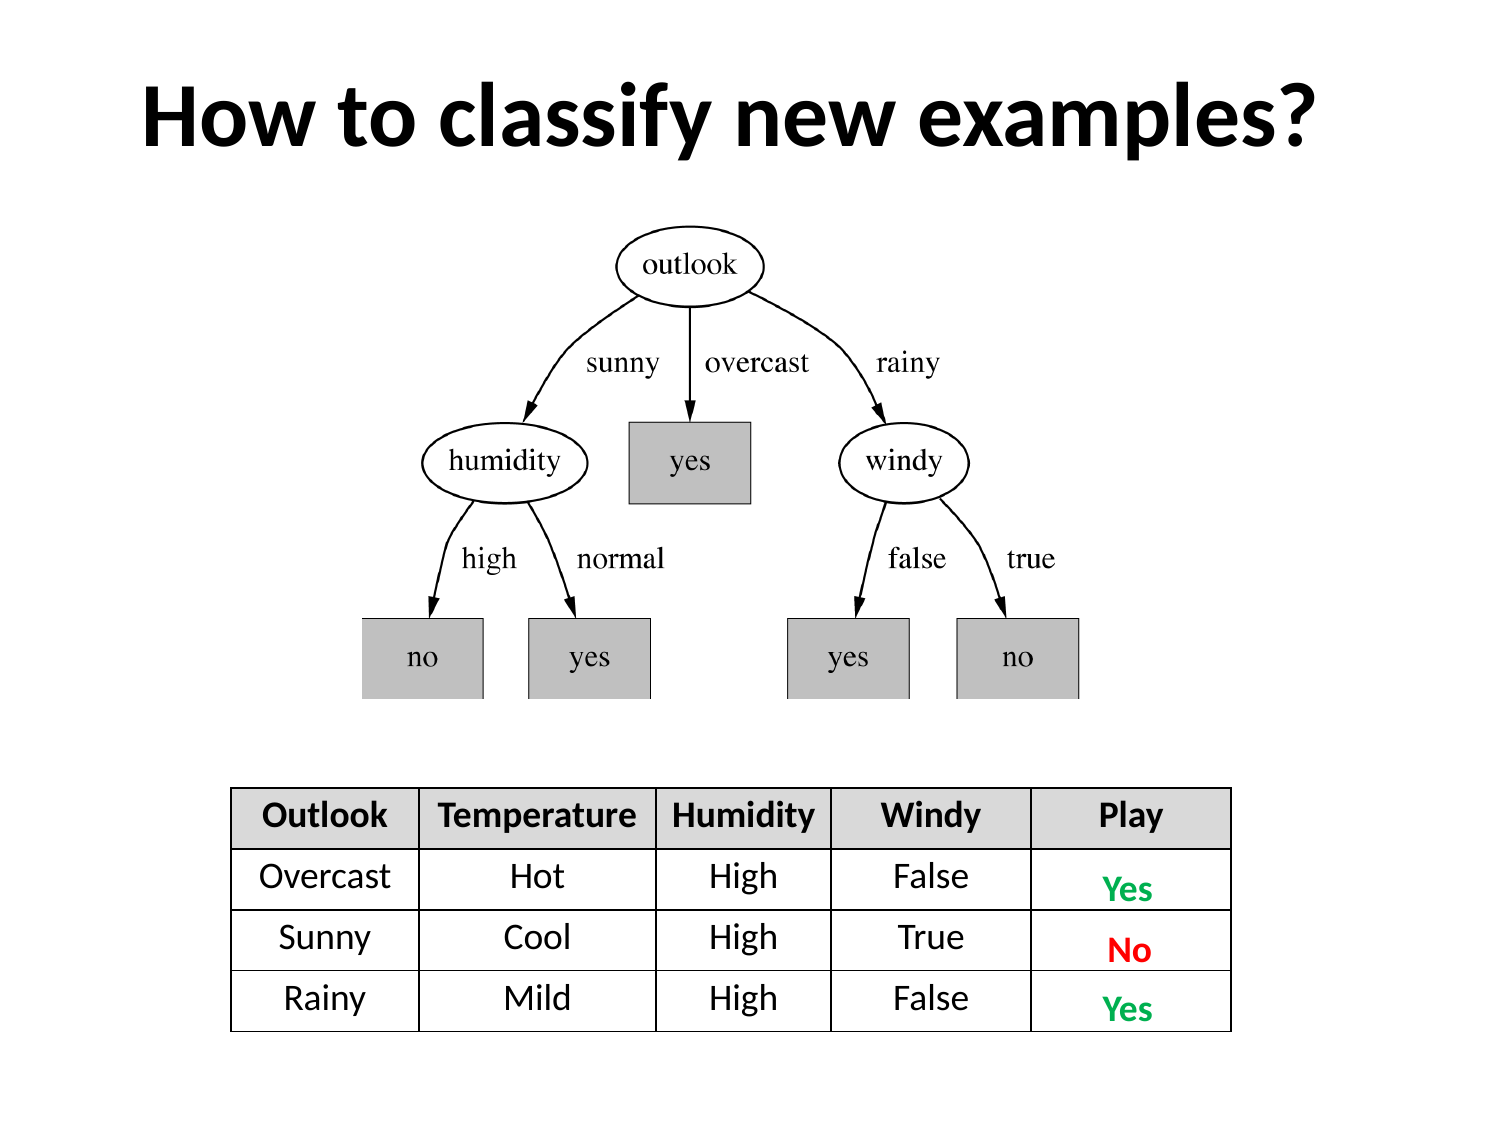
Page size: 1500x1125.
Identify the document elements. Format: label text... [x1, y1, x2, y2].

table_cell High [657, 850, 830, 909]
table_header Play [1032, 789, 1230, 848]
table_cell High [657, 911, 830, 970]
text_box Yes [1087, 976, 1168, 1037]
table_cell Cool [420, 911, 655, 970]
table_header Windy [832, 789, 1030, 848]
table_cell Rainy [232, 971, 418, 1031]
table_cell Mild [420, 971, 655, 1031]
table_cell False [832, 971, 1030, 1031]
table_cell Sunny [232, 911, 418, 970]
text_box Yes [1087, 856, 1168, 917]
table_cell High [657, 971, 830, 1031]
table_cell False [832, 850, 1030, 909]
table_cell [1032, 850, 1230, 909]
table_header Outlook [232, 789, 418, 848]
table_header Temperature [420, 789, 655, 848]
table_header Humidity [657, 789, 830, 848]
text_box No [1092, 917, 1168, 976]
table_cell [1168, 911, 1230, 970]
table_cell Hot [420, 850, 655, 909]
picture [362, 224, 1101, 700]
table_cell [1032, 911, 1092, 970]
table_cell [1168, 971, 1230, 1031]
table_cell [1032, 971, 1092, 1031]
table_cell Overcast [232, 850, 418, 909]
text_box How to classify new examples? [126, 47, 1336, 172]
table_cell True [832, 911, 1030, 970]
